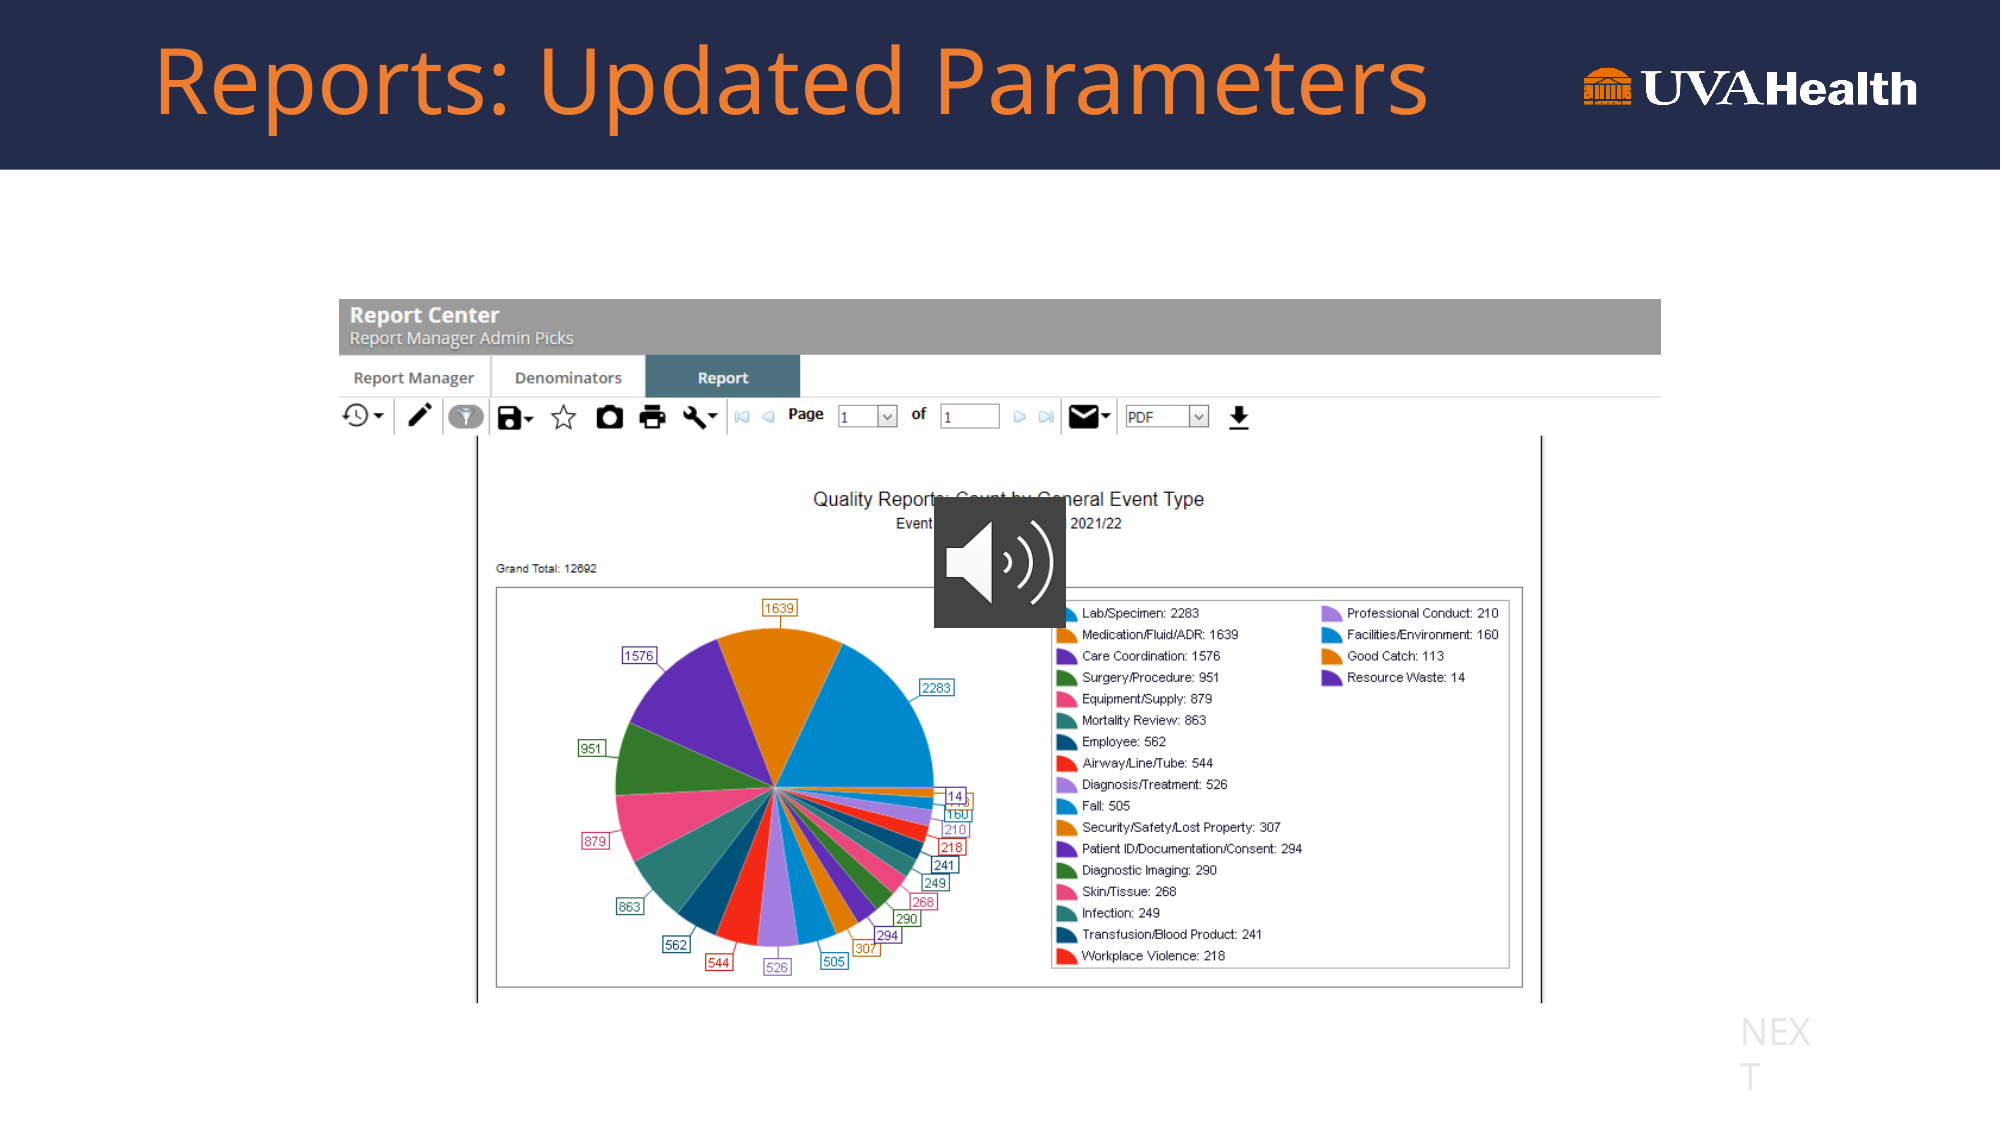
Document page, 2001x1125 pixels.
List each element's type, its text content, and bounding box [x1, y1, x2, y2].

picture [1725, 39, 1918, 130]
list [339, 299, 1661, 1014]
title Reports: Updated Parameters [137, 6, 1725, 164]
text_box NEXT [1724, 1000, 1841, 1106]
picture [933, 495, 1067, 630]
